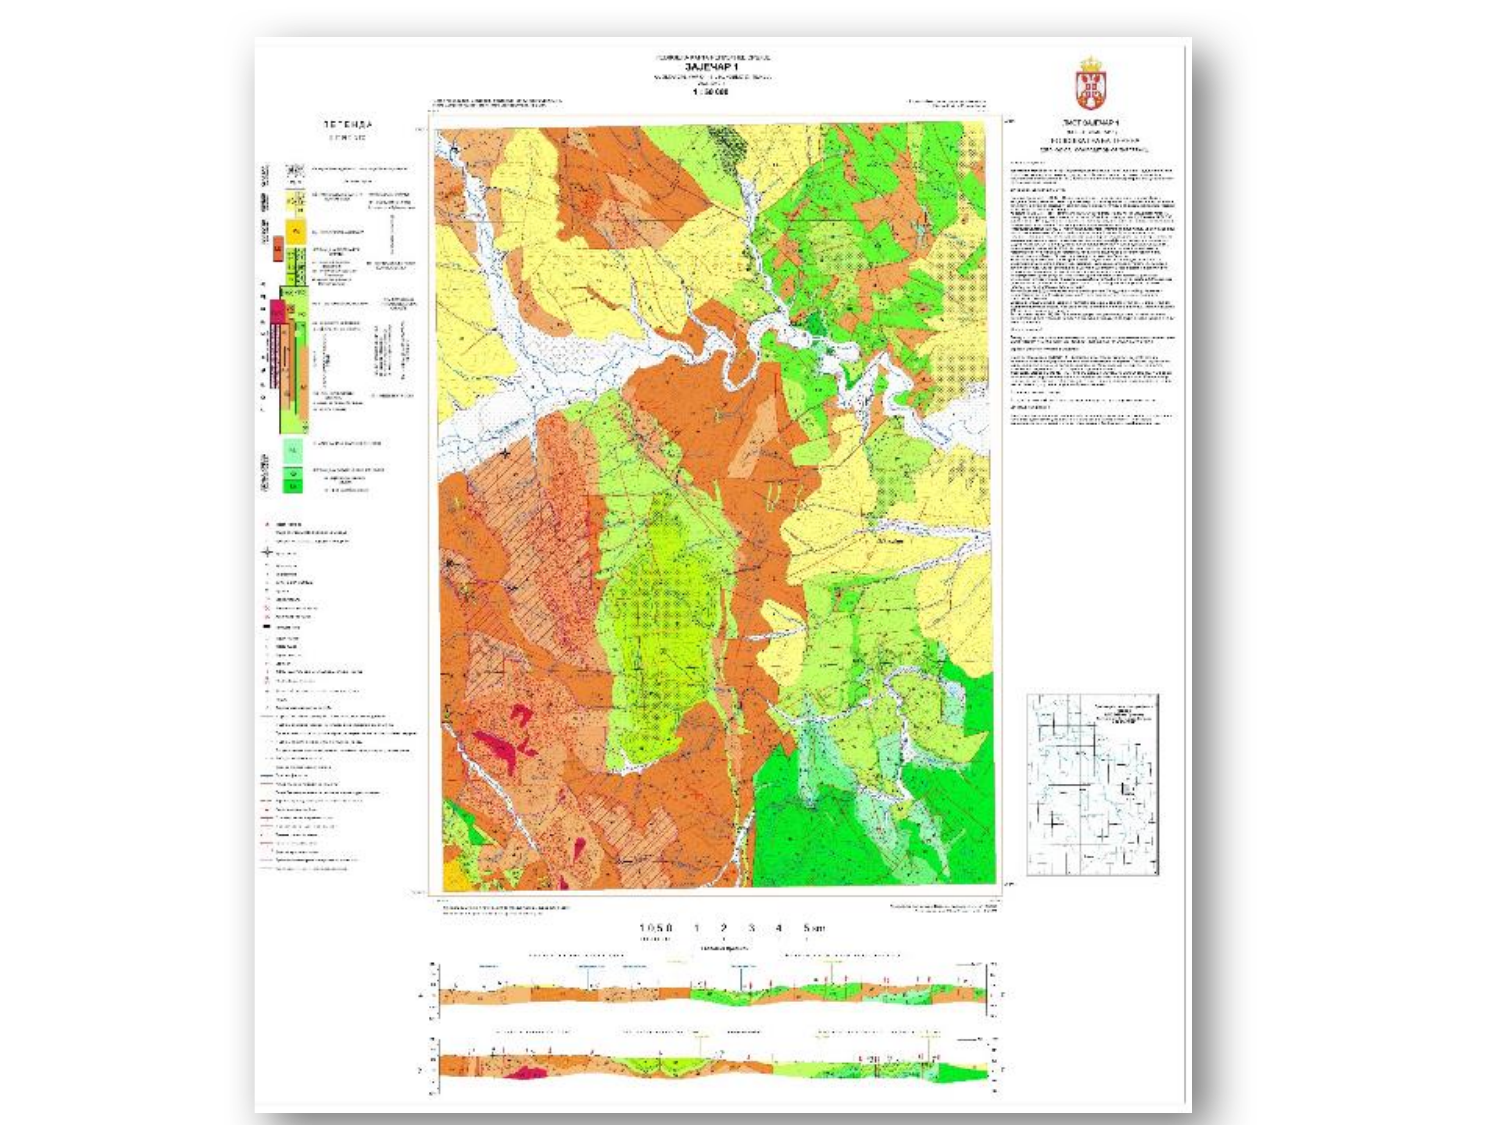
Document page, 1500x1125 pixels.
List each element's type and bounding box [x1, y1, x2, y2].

picture [254, 37, 1193, 1113]
